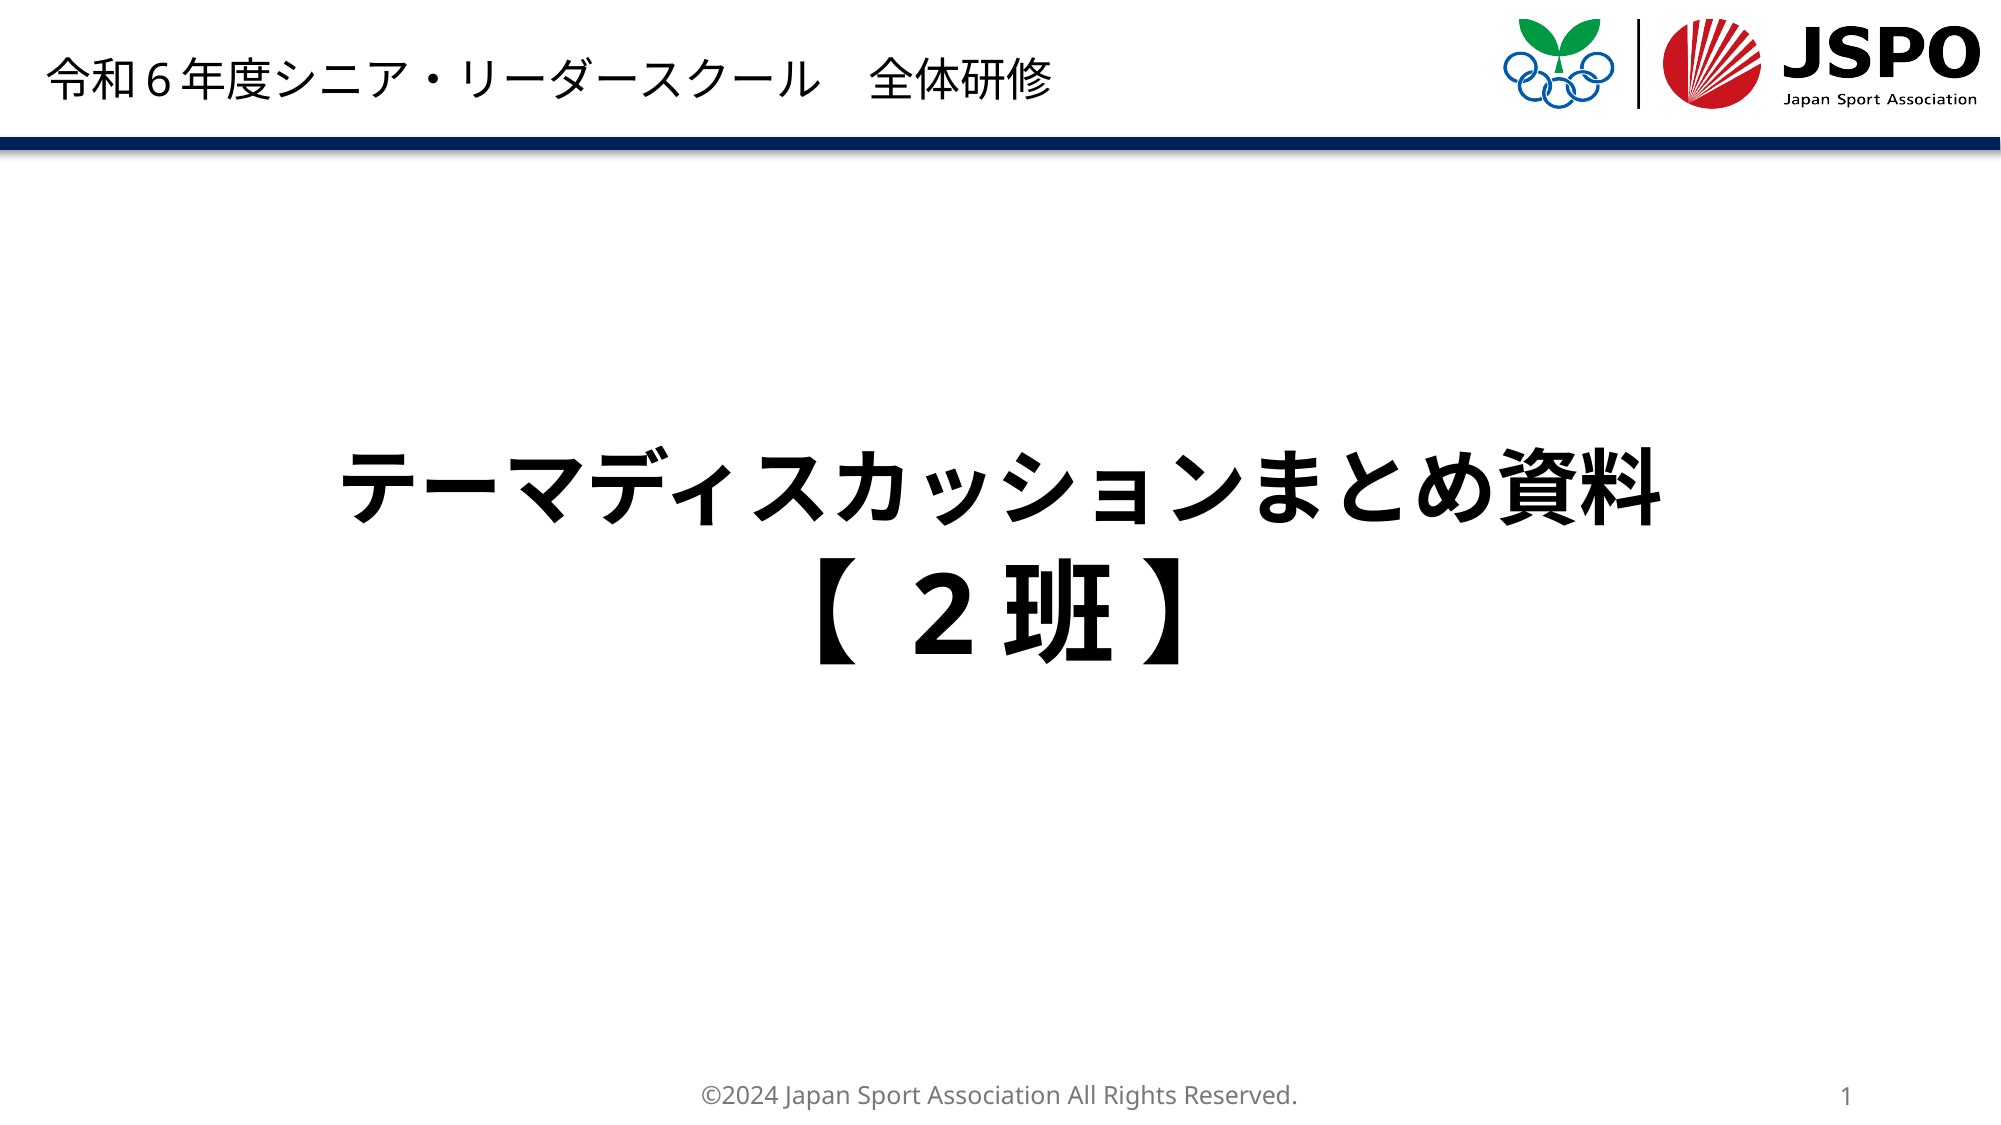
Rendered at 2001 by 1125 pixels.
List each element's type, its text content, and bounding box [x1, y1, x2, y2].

slide_number 1 [1418, 1067, 1869, 1125]
list 令和6年度シニア・リーダースクール 全体研修 [29, 49, 1179, 116]
footer ©2024 Japan Sport Association All Rights Reserved. [619, 1065, 1381, 1125]
picture [1503, 19, 1980, 109]
list テーマディスカッションまとめ資料 【 2班 】 [255, 358, 1745, 767]
